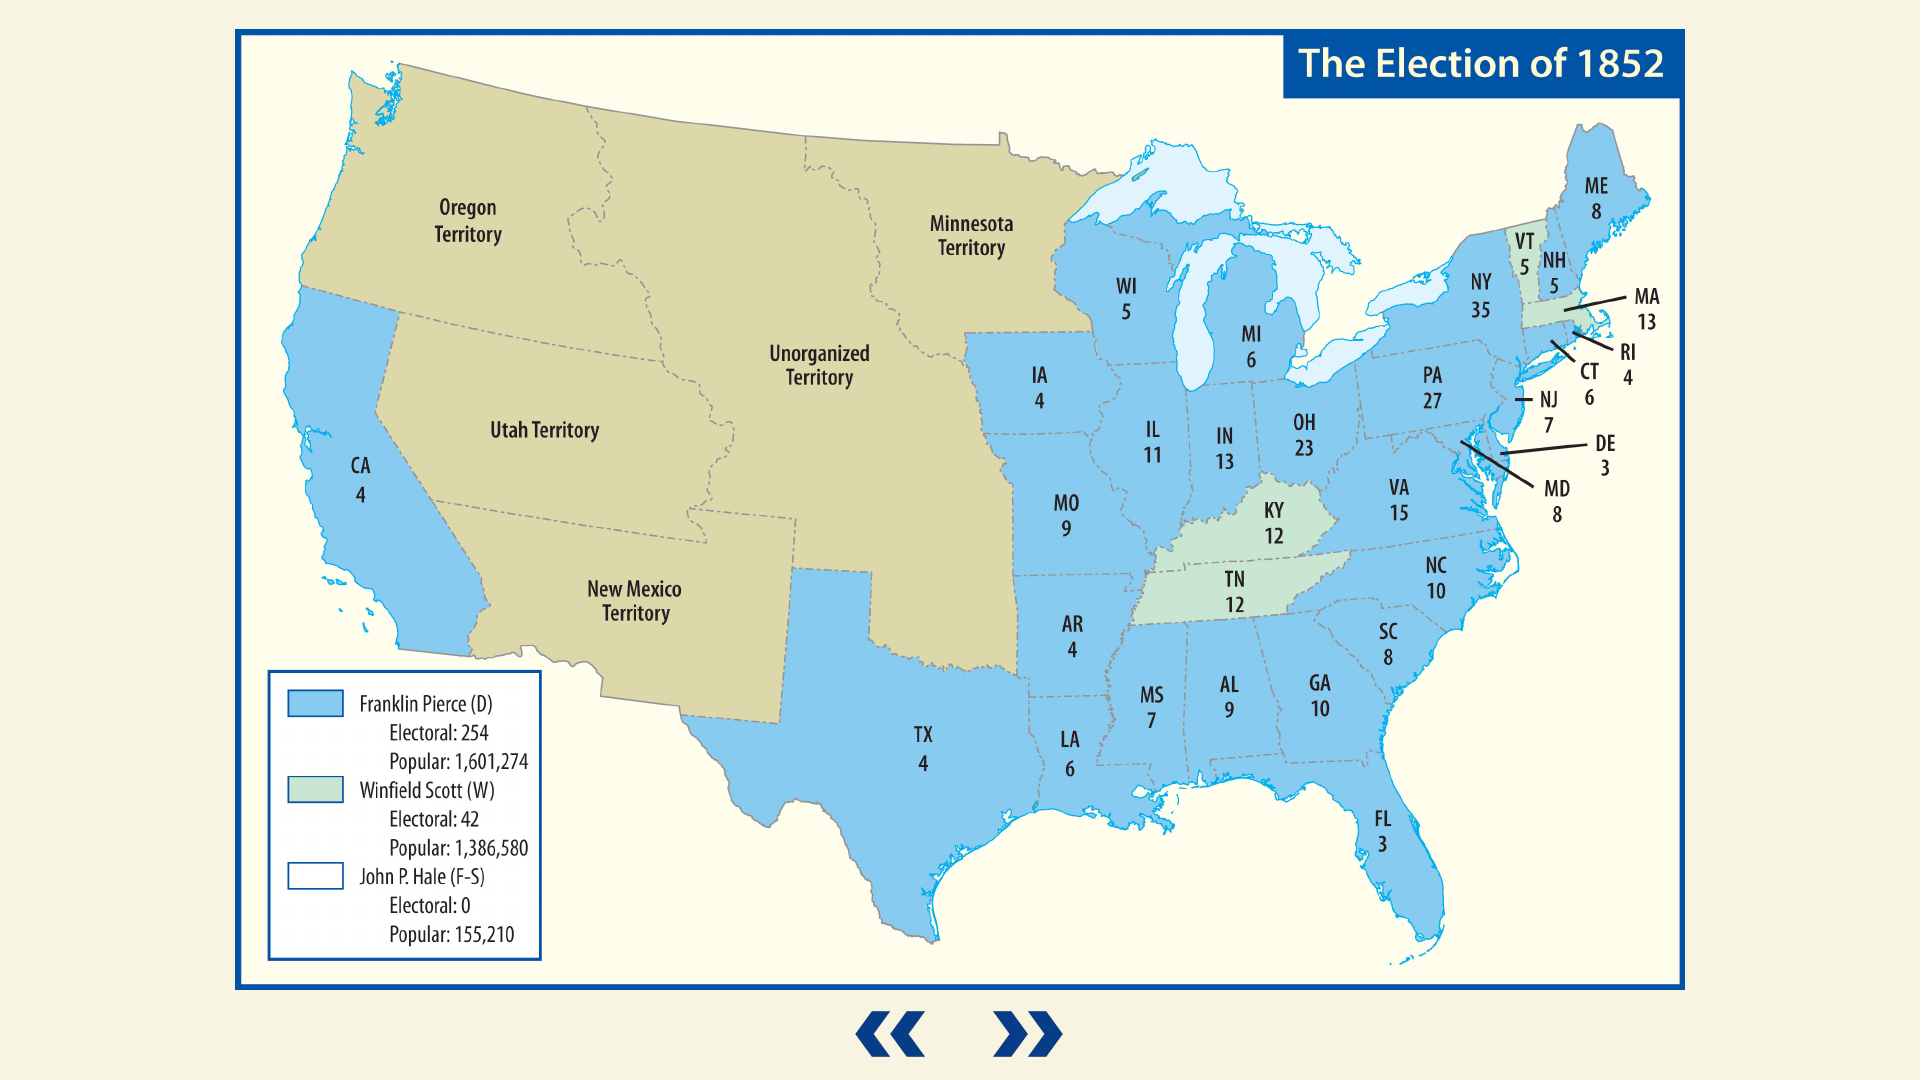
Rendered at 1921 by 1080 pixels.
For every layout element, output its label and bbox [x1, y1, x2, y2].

picture [845, 996, 940, 1072]
picture [235, 29, 1685, 991]
picture [978, 996, 1073, 1072]
